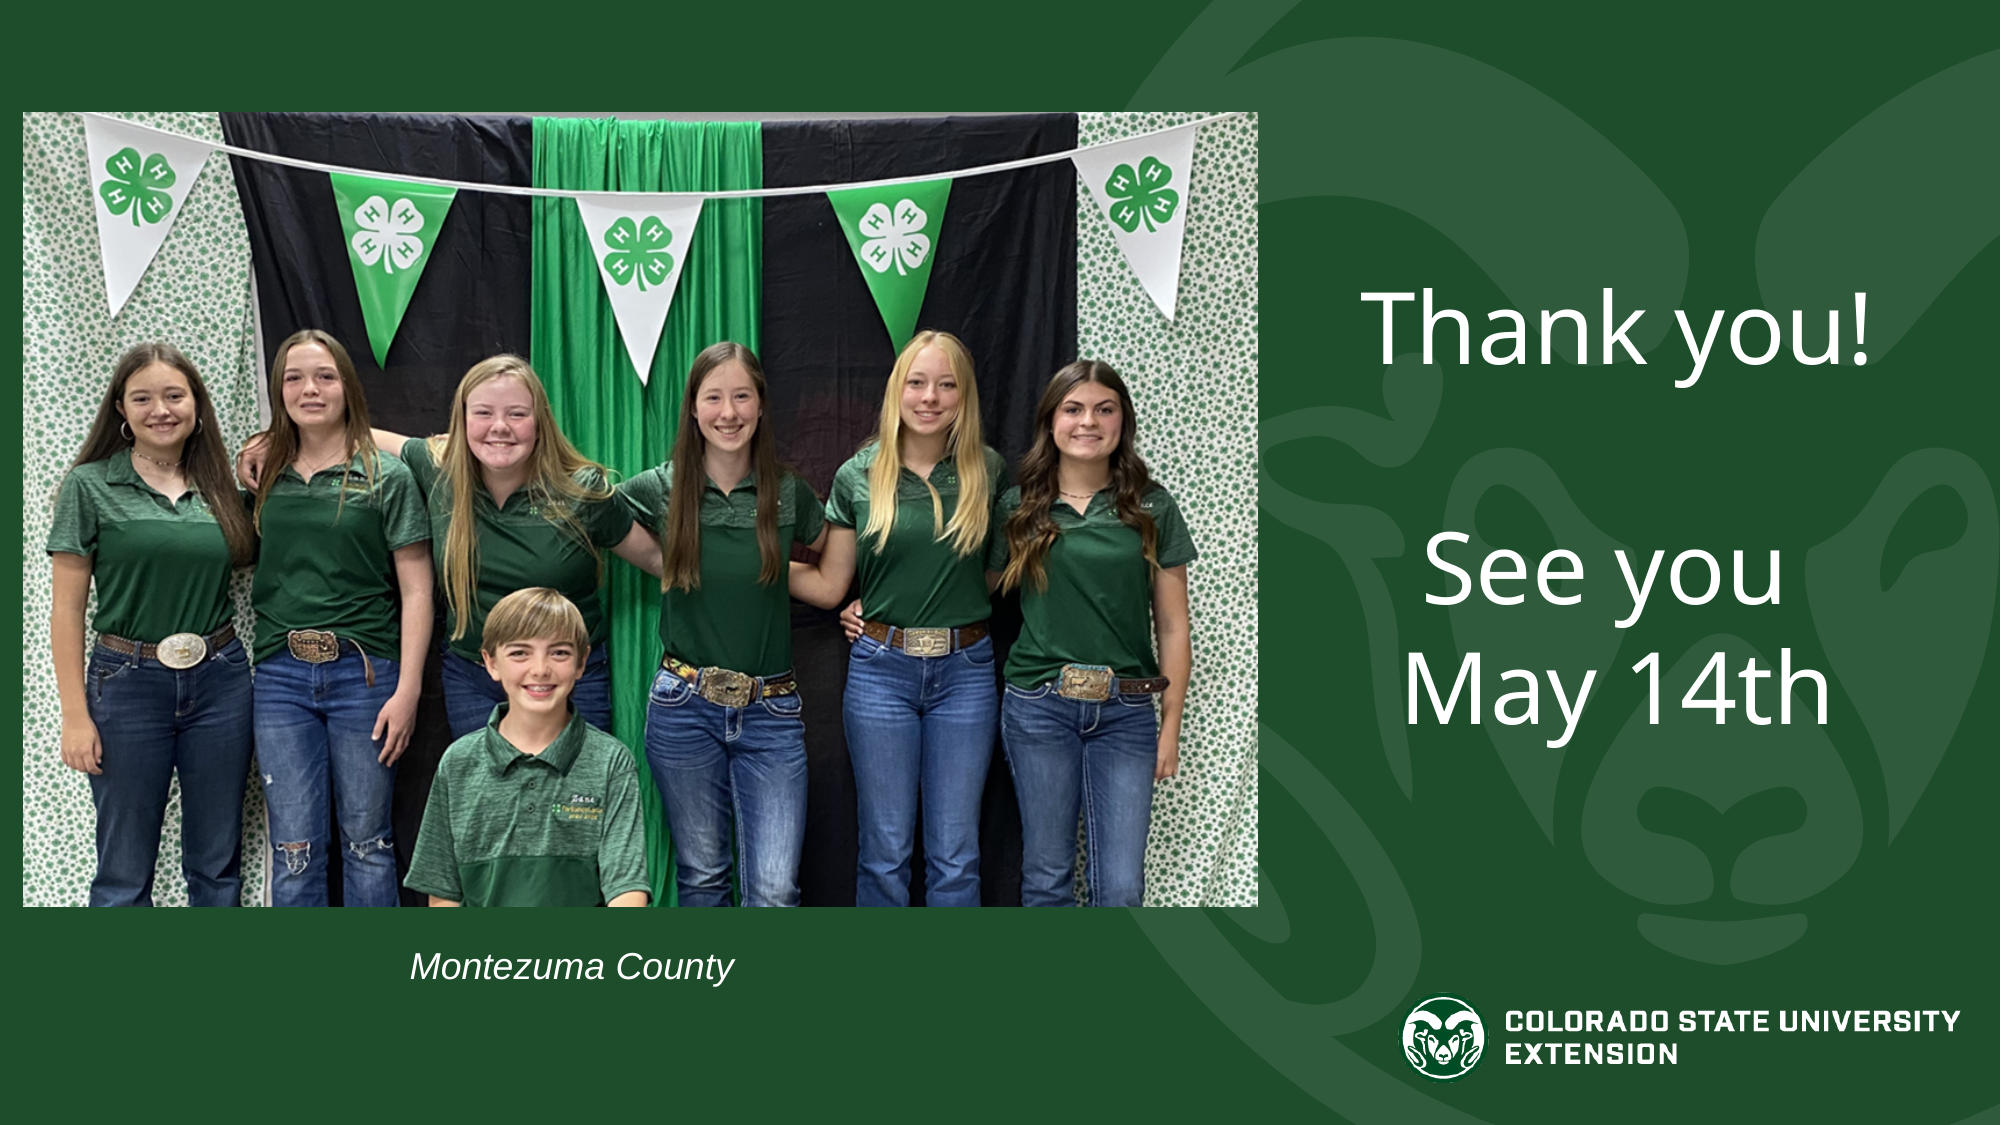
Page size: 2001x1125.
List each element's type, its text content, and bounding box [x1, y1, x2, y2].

text_box Montezuma County [394, 934, 845, 995]
list Thank you! See you May 14th [1291, 249, 1944, 765]
picture [23, 112, 1258, 907]
picture [1376, 970, 1982, 1105]
